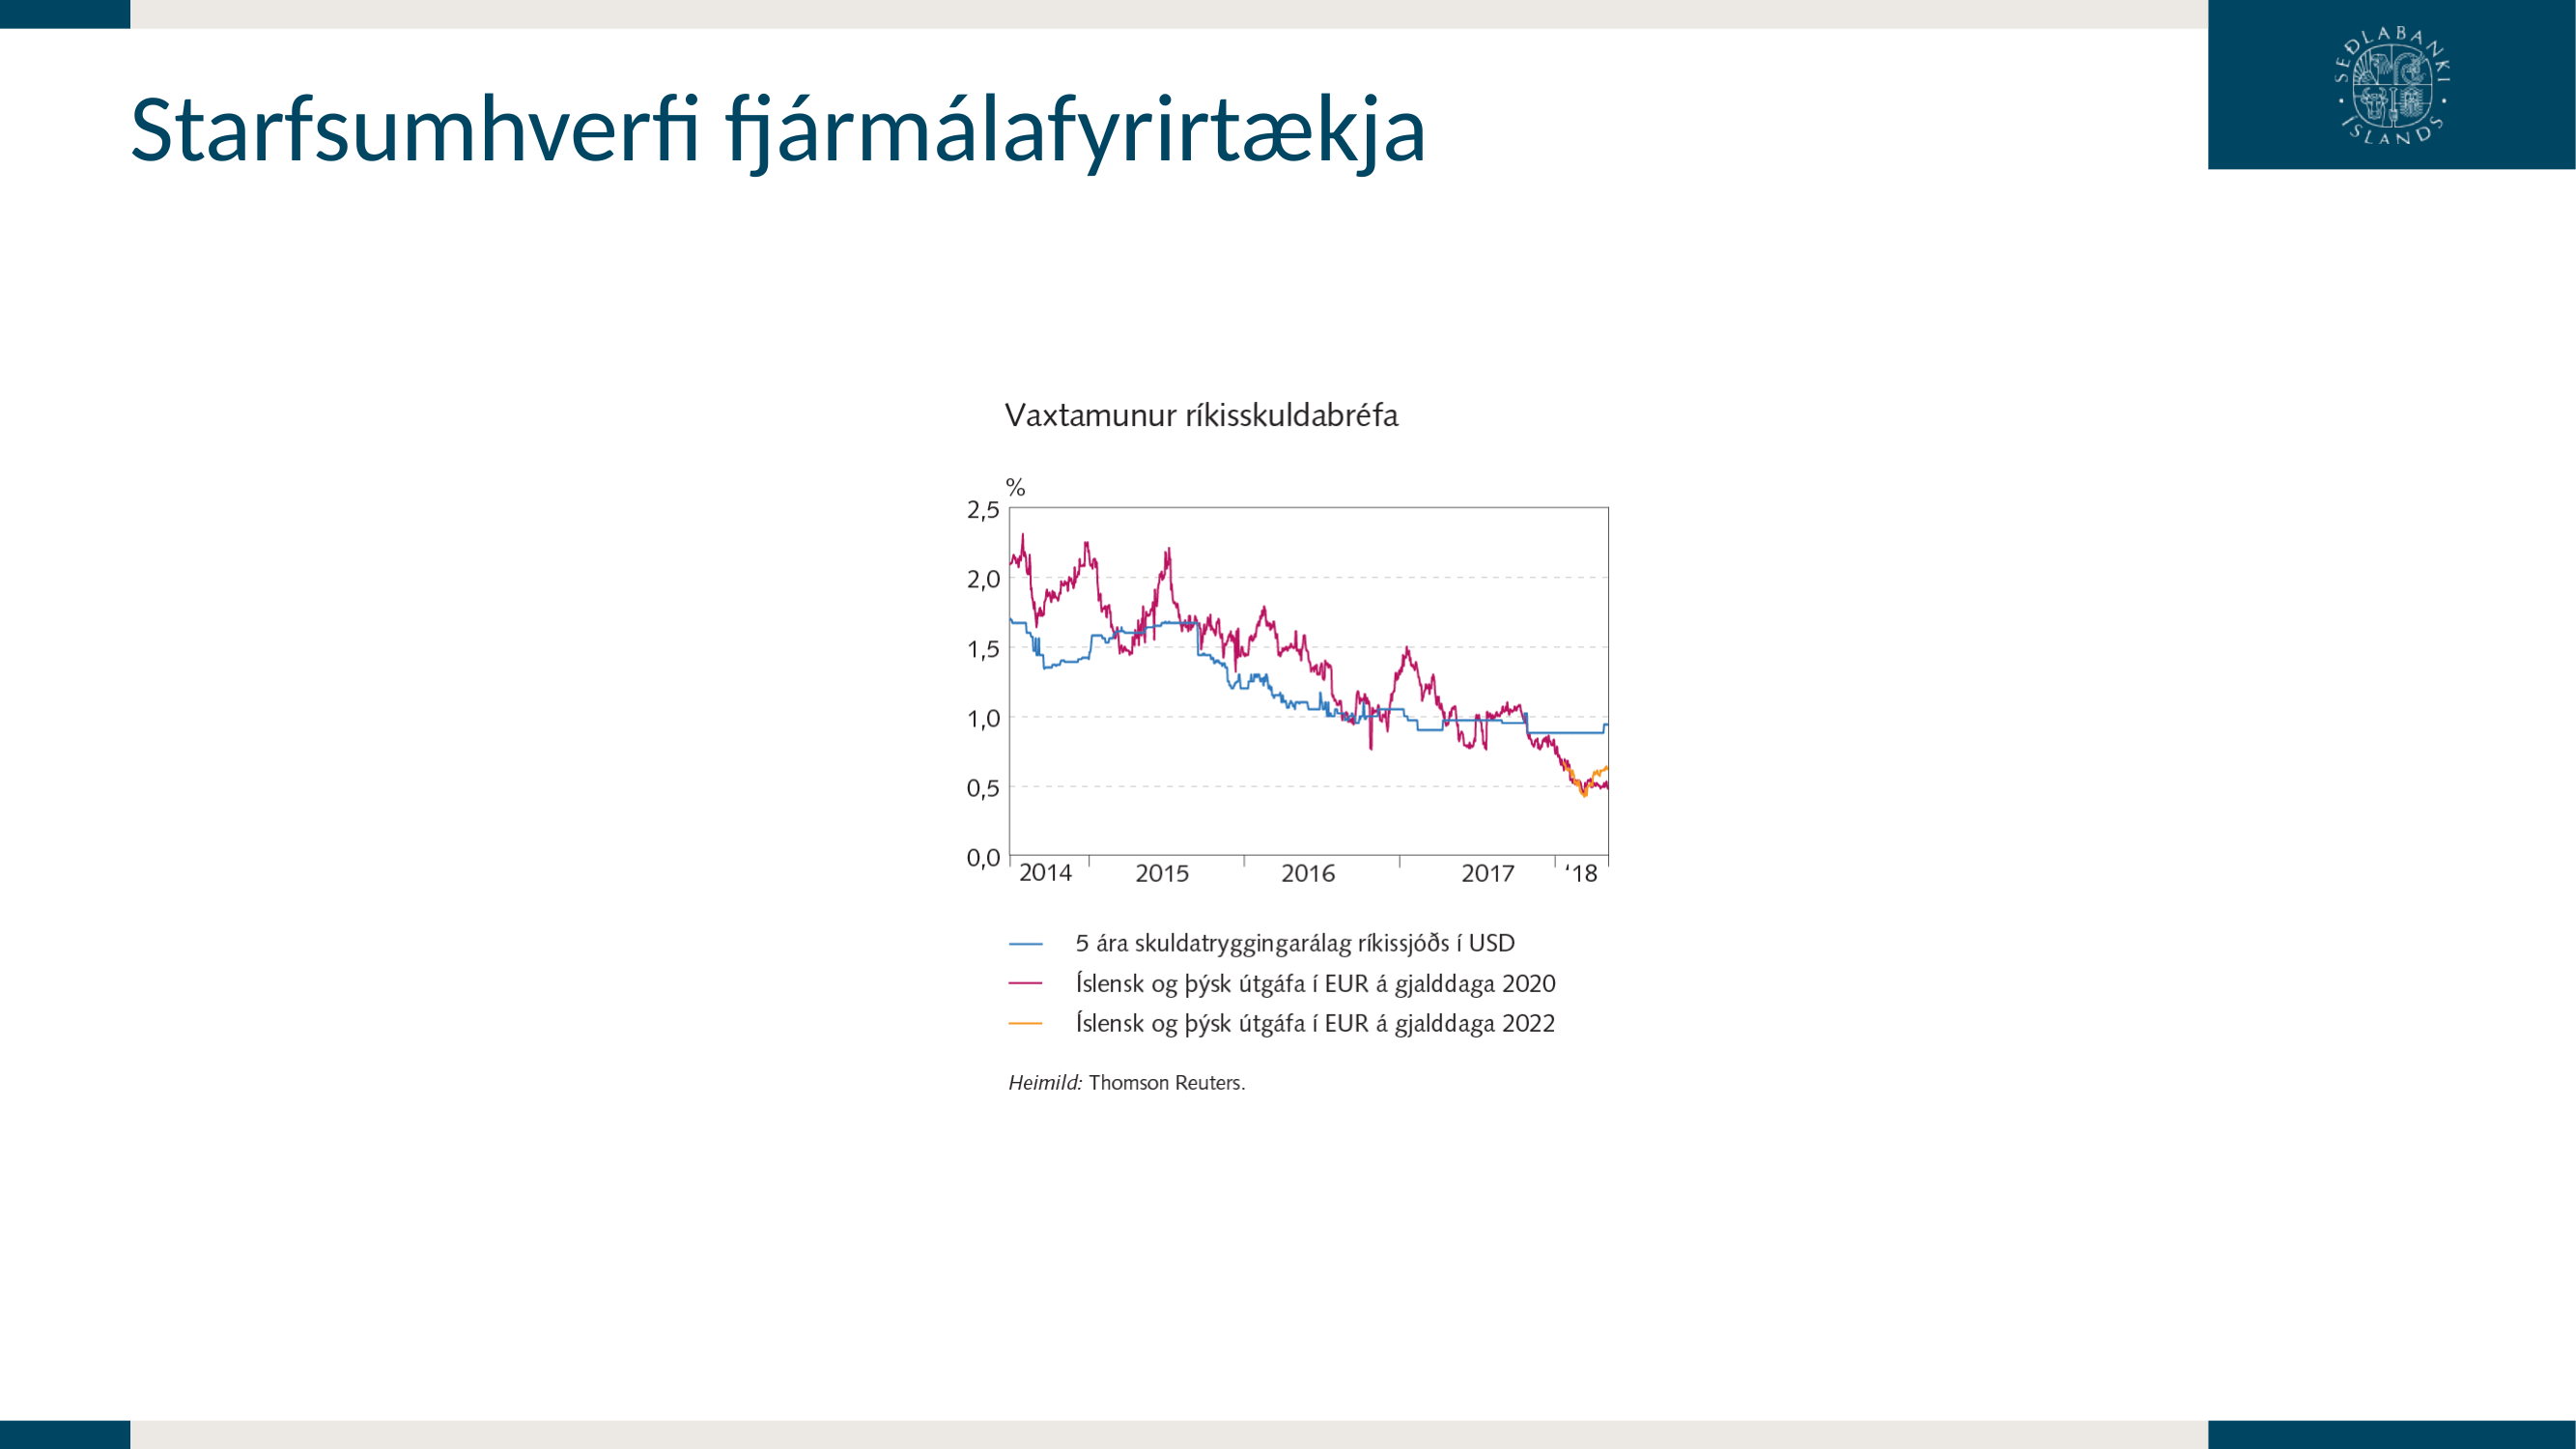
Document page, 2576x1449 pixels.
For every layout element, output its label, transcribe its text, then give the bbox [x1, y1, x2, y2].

picture [966, 354, 1610, 1095]
title Starfsumhverfi fjármálafyrirtækja [129, 86, 2178, 290]
